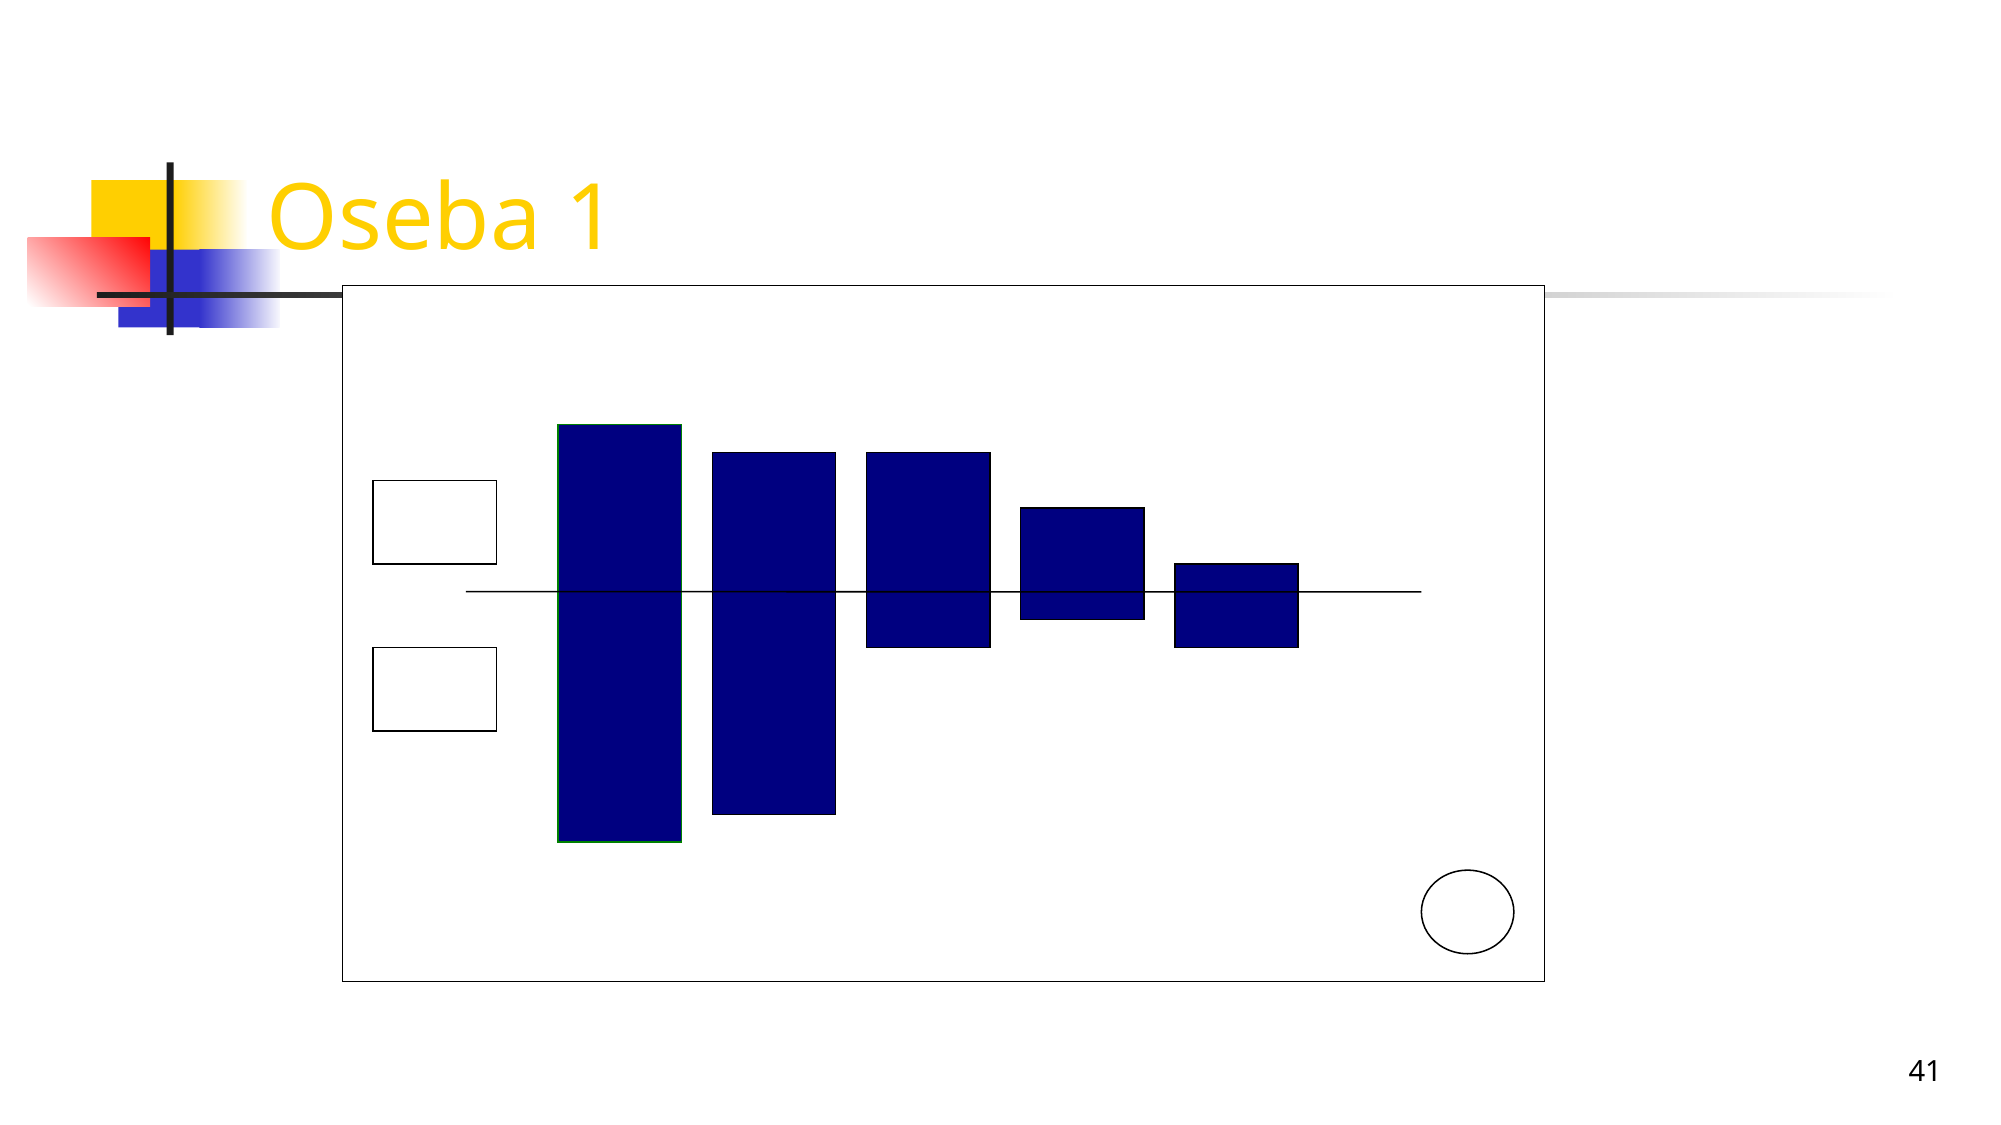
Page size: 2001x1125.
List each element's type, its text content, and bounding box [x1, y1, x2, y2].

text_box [249, 201, 1792, 1038]
title Oseba 1 [251, 35, 1957, 275]
slide_number 41 [1540, 1024, 1957, 1100]
